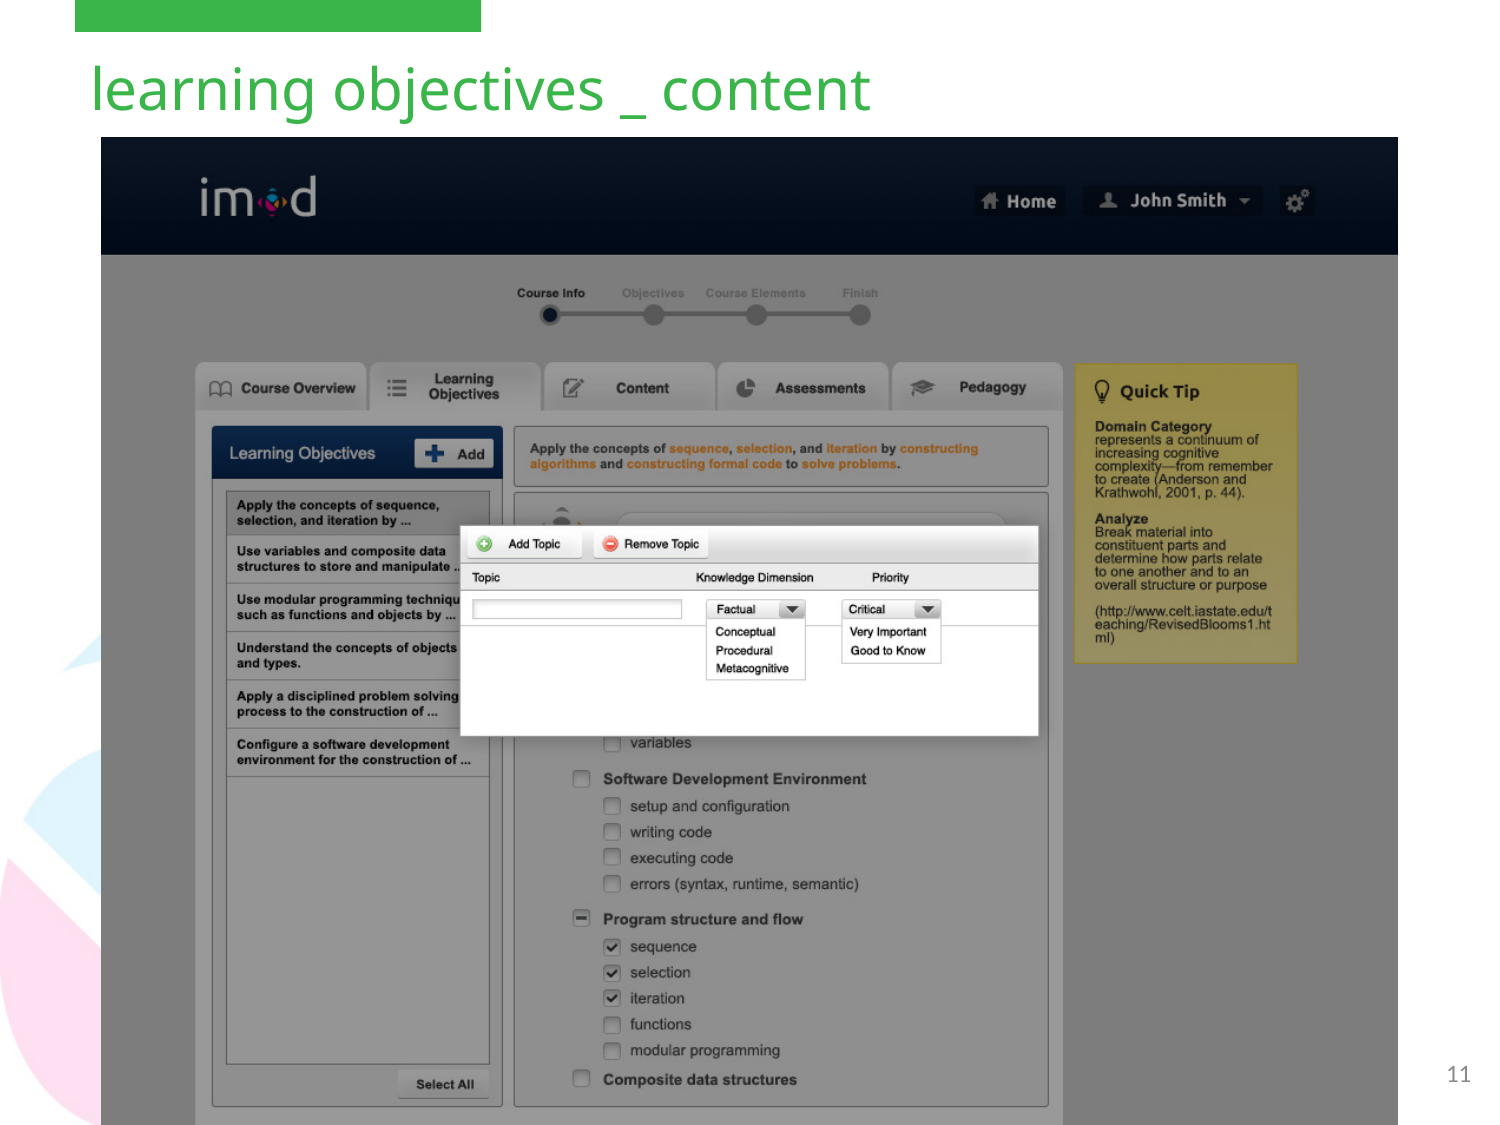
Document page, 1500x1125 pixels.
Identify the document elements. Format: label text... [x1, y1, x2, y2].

title learning objectives _ content [75, 45, 1425, 138]
slide_number 11 [1406, 1042, 1487, 1103]
picture [0, 0, 1500, 1125]
